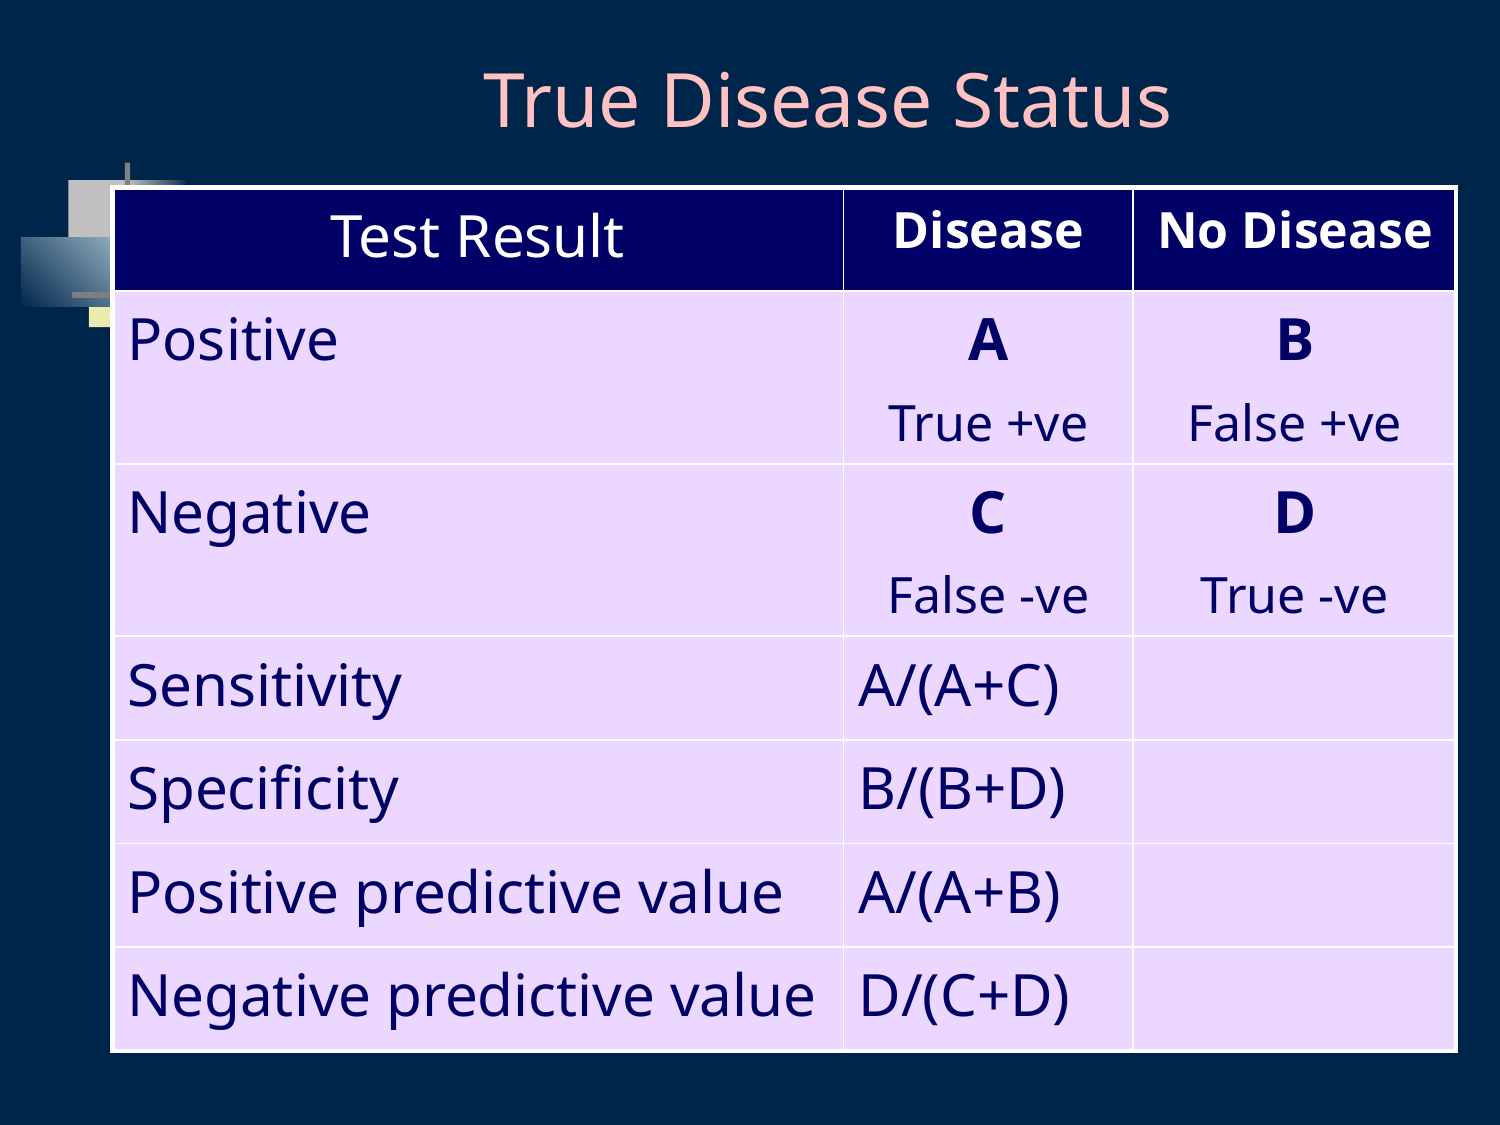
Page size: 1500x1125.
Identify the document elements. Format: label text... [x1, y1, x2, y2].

table_cell Specificity [115, 741, 843, 843]
table_cell [1134, 637, 1454, 739]
table_cell Negative [115, 465, 843, 635]
table_cell [1134, 741, 1454, 843]
table_cell Sensitivity [115, 637, 843, 739]
table_cell [1134, 844, 1454, 946]
table_cell D/(C+D) [844, 948, 1132, 1049]
table_cell B/(B+D) [844, 741, 1132, 843]
table_cell B False +ve [1134, 292, 1454, 463]
table_cell C False -ve [844, 465, 1132, 635]
table_cell A/(A+C) [844, 637, 1132, 739]
table_header Disease [844, 190, 1132, 290]
table_cell Negative predictive value [115, 948, 843, 1049]
title True Disease Status [188, 87, 1468, 150]
table_cell D True -ve [1134, 465, 1454, 635]
table_cell Positive [115, 292, 843, 463]
table_header No Disease [1134, 190, 1454, 290]
table_cell Positive predictive value [115, 844, 843, 946]
table_cell A True +ve [844, 292, 1132, 463]
table_header Test Result [115, 190, 843, 290]
table_cell [1134, 948, 1454, 1049]
table_cell A/(A+B) [844, 844, 1132, 946]
